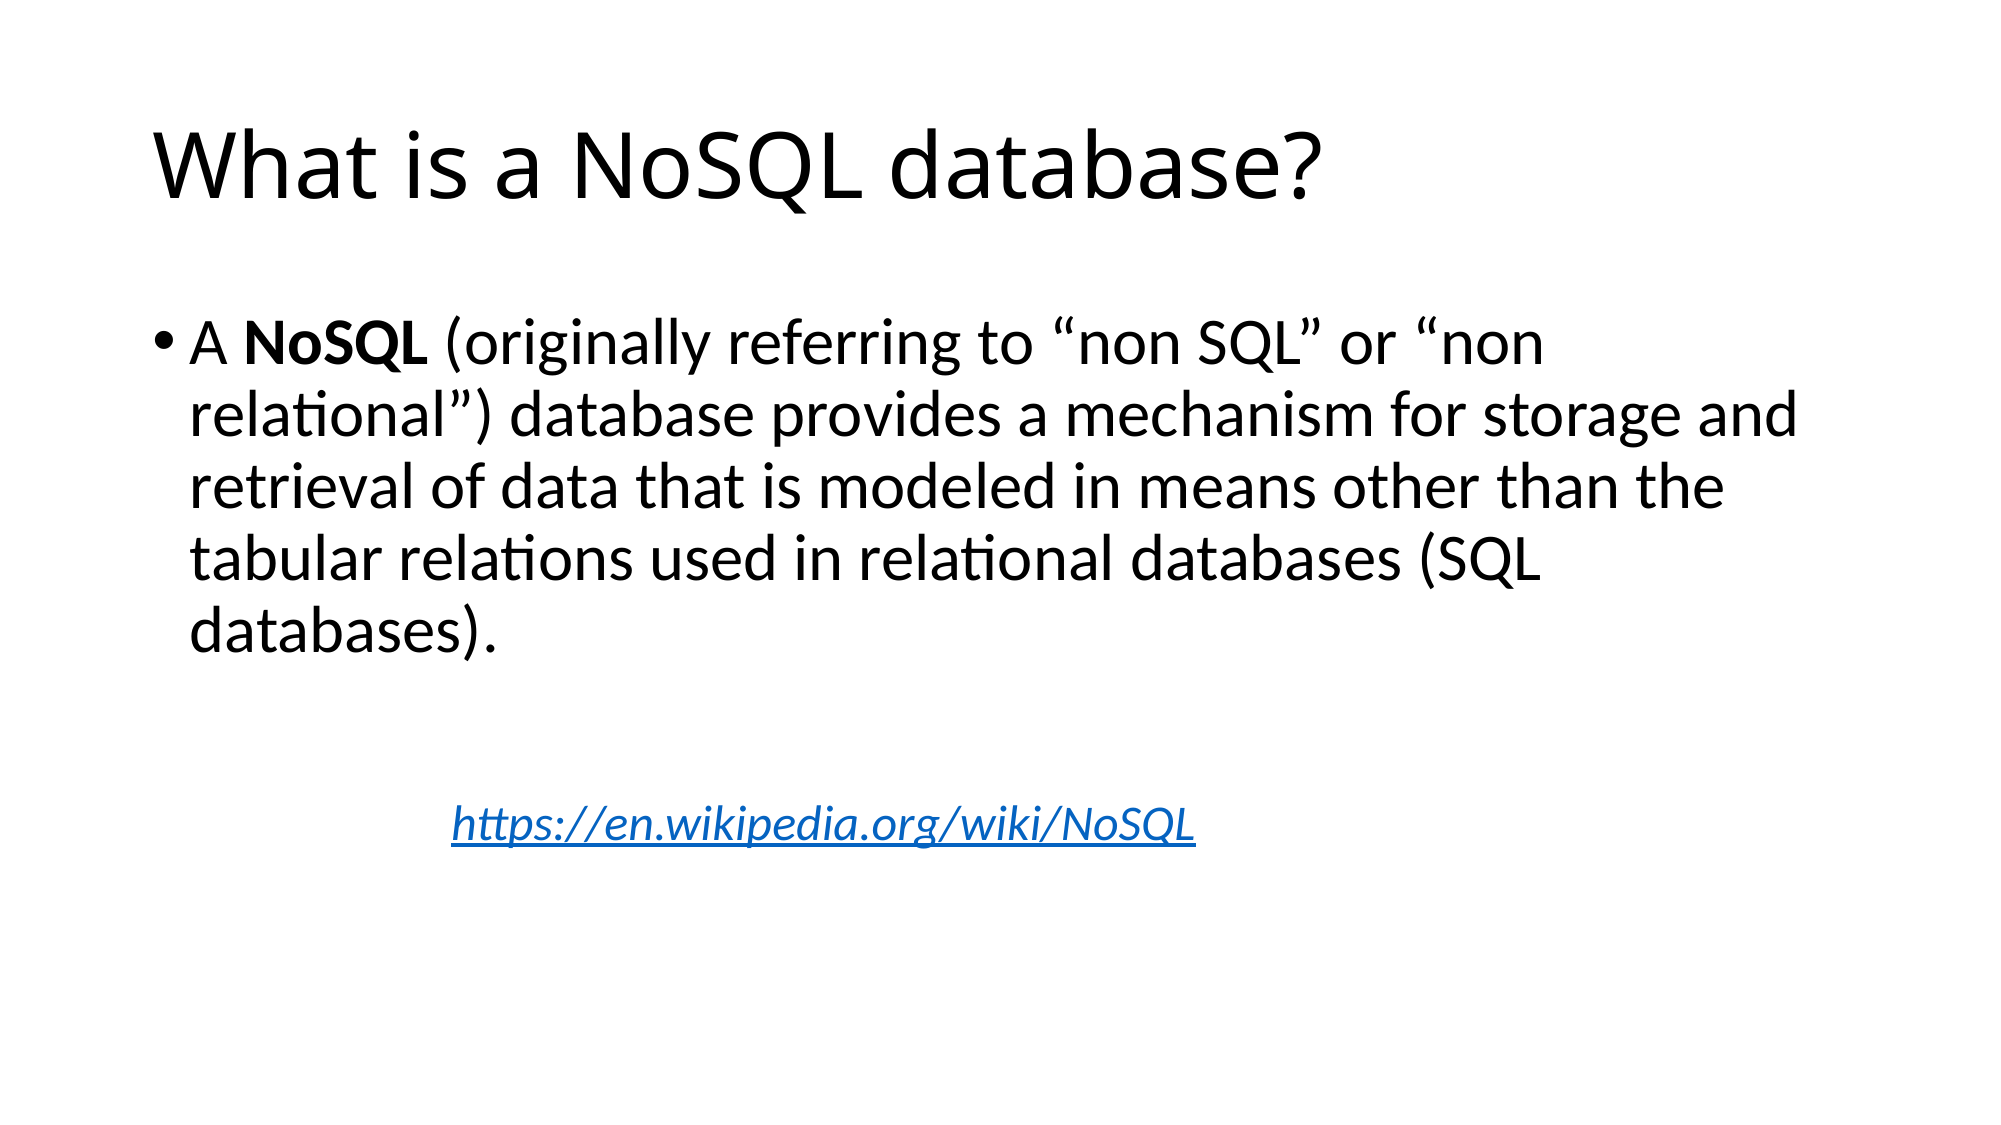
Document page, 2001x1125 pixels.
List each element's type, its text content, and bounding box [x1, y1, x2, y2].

text_box https://en.wikipedia.org/wiki/NoSQL [436, 782, 1211, 858]
list A NoSQL (originally referring to “non SQL” or “non relational”) database provides a mechanism for storage and retrieval of data that is modeled in means other than the tabular relations used in relational databases (SQL databases). [137, 299, 1863, 689]
title What is a NoSQL database? [137, 59, 1863, 278]
